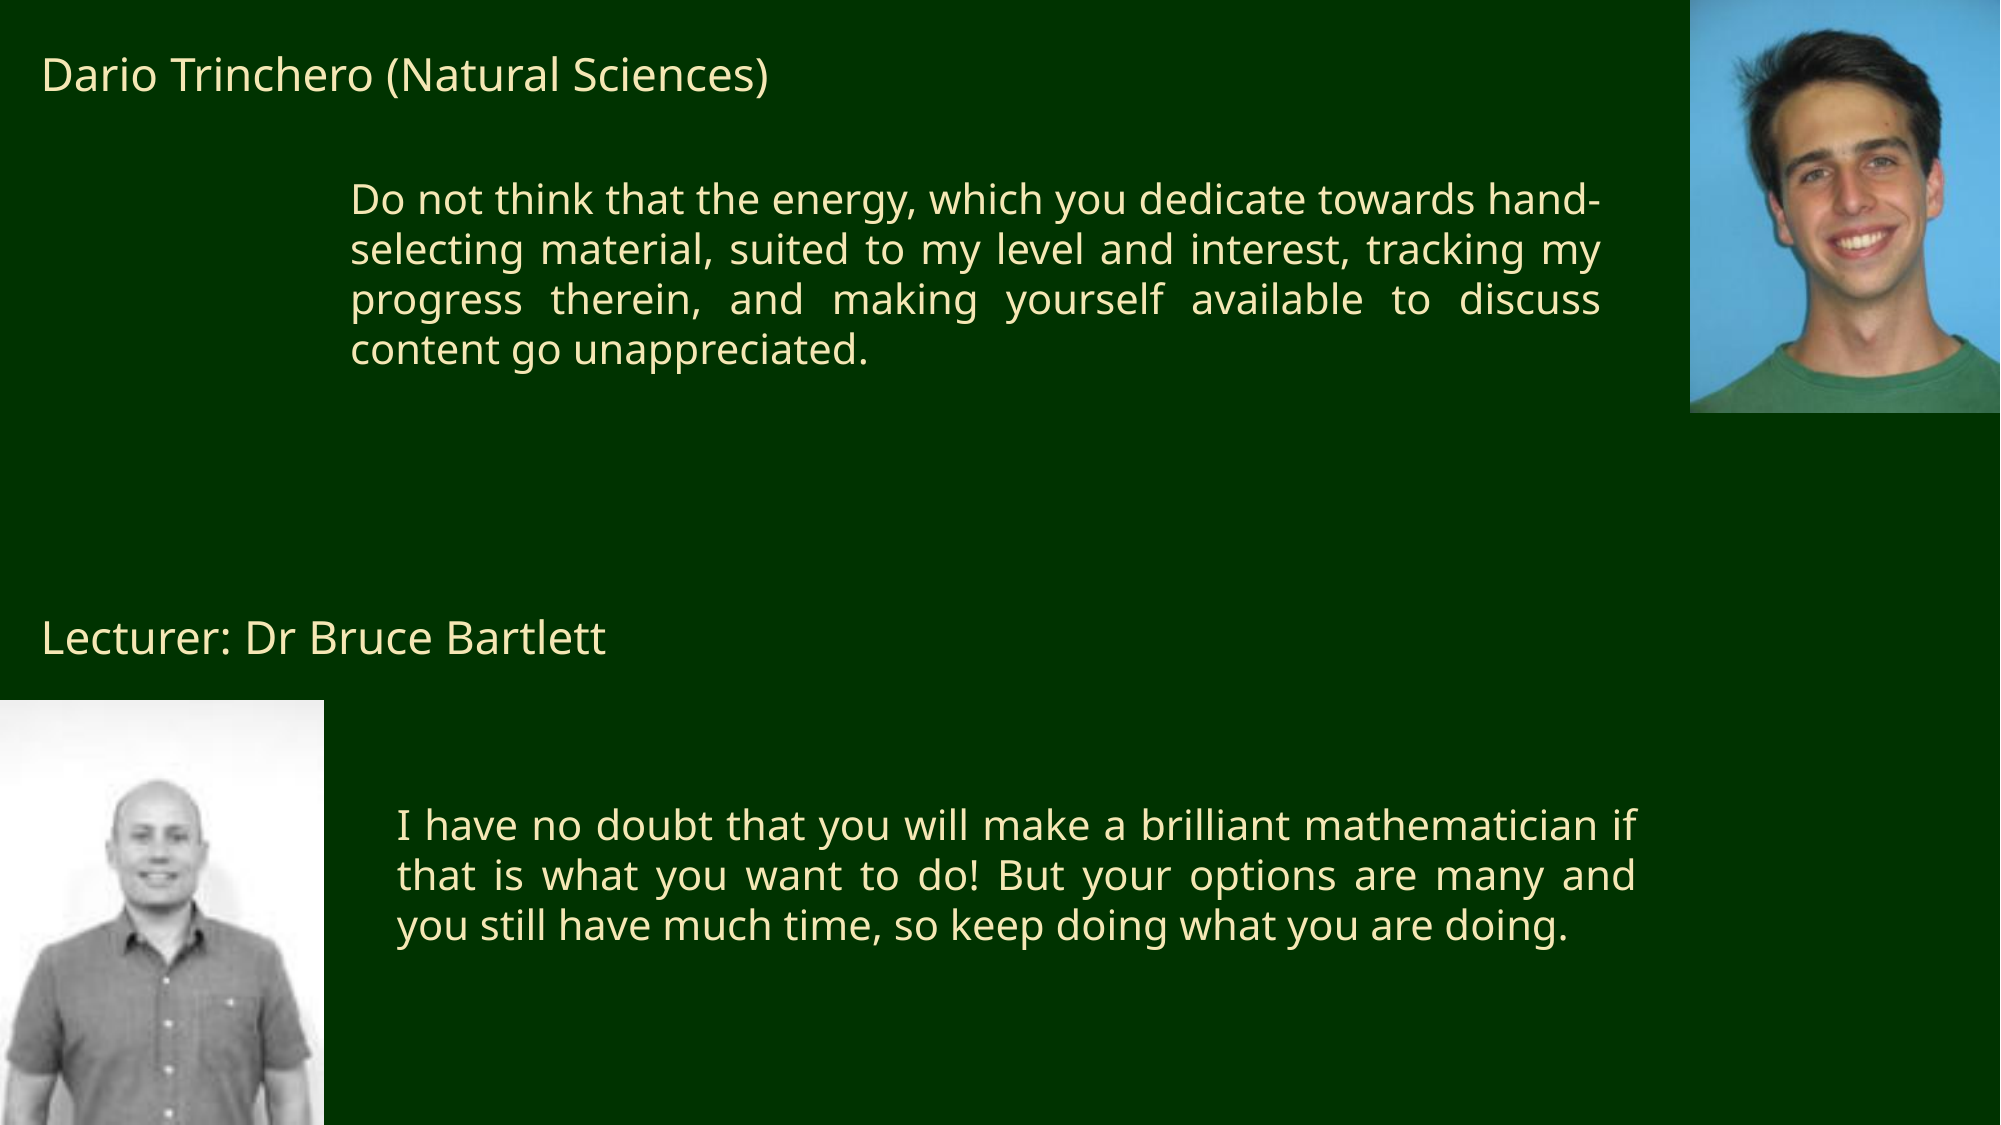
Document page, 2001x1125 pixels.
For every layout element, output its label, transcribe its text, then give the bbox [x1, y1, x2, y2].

text_box I have no doubt that you will make a brilliant mathematician if that is what you want to do! But your options are many and you still have much time, so keep doing what you are doing. [382, 791, 1652, 957]
text_box Do not think that the energy, which you dedicate towards hand-selecting material, suited to my level and interest, tracking my progress therein, and making yourself available to discuss content go unappreciated. [323, 165, 1628, 381]
picture [1690, 0, 2000, 413]
text_box Lecturer: Dr Bruce Bartlett [25, 600, 1918, 791]
text_box Dario Trinchero (Natural Sciences) [25, 37, 1690, 108]
picture [0, 700, 324, 1125]
